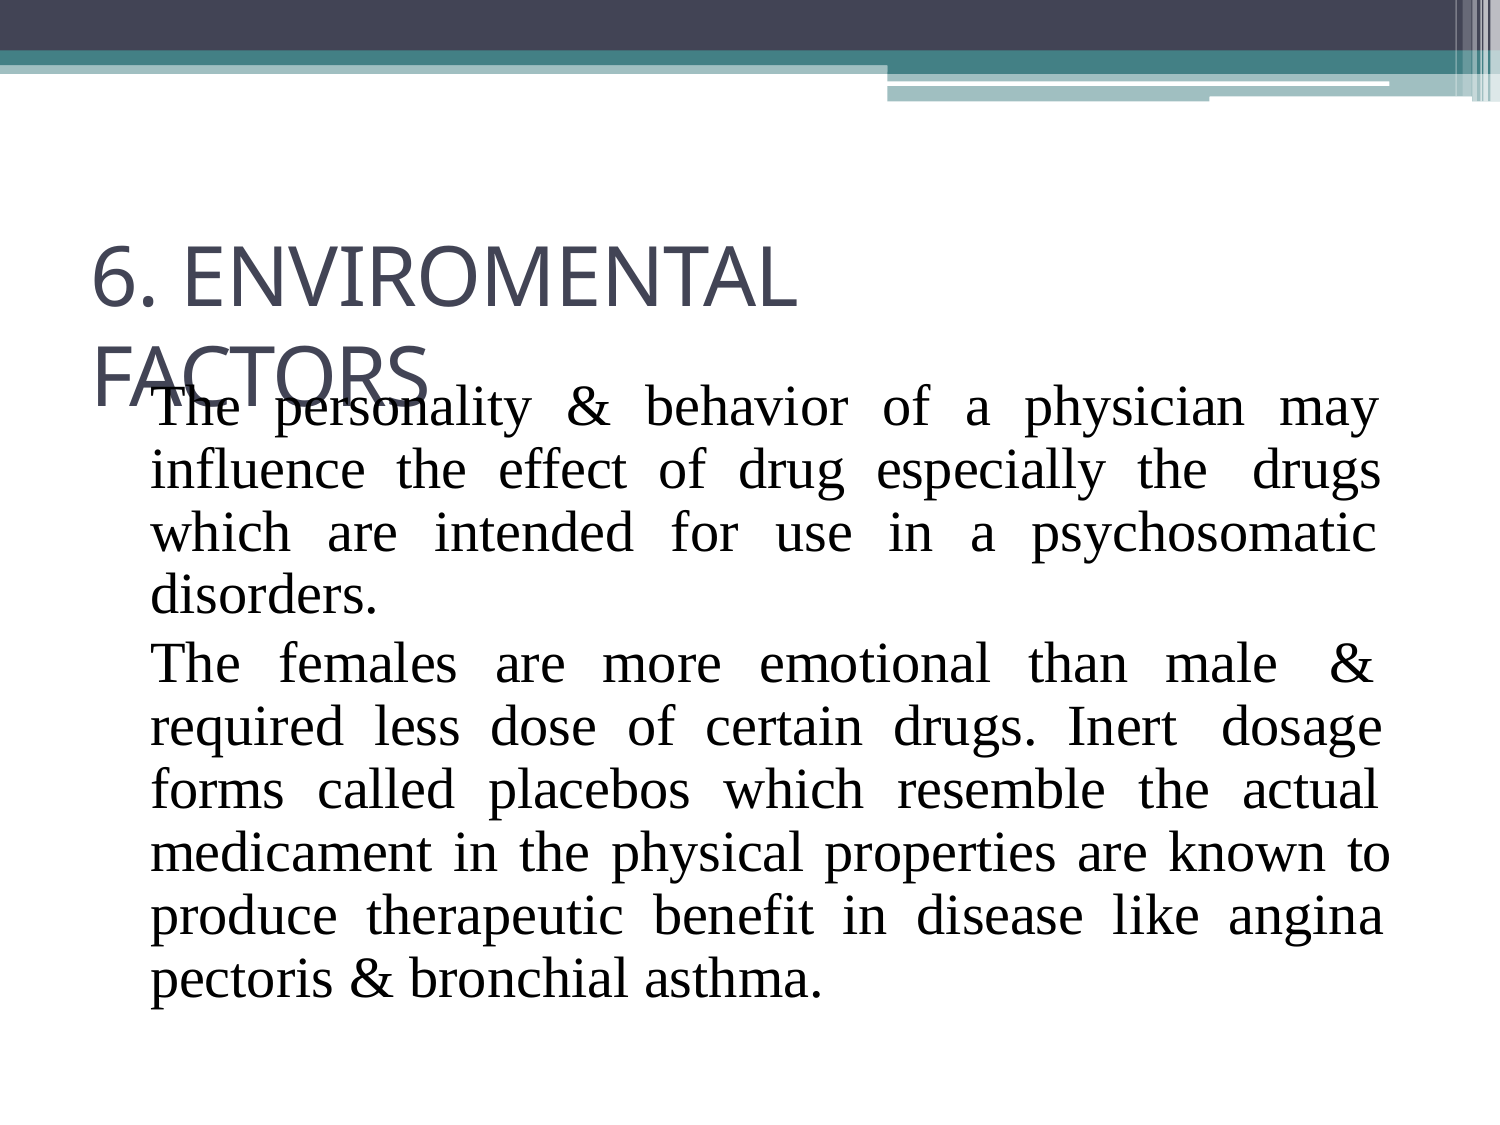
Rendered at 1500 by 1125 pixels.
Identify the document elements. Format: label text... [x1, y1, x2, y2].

text_box The personality & behavior of a physician may influence the effect of drug especially the drugs which are intended for use in a psychosomatic disorders. The females are more emotional than male & required less dose of certain drugs. Inert dosage forms called placebos which resemble the actual medicament in the physical properties are known to produce therapeutic benefit in disease like angina pectoris & bronchial asthma. [147, 365, 1414, 1011]
title 6. ENVIROMENTAL FACTORS [87, 220, 1101, 423]
